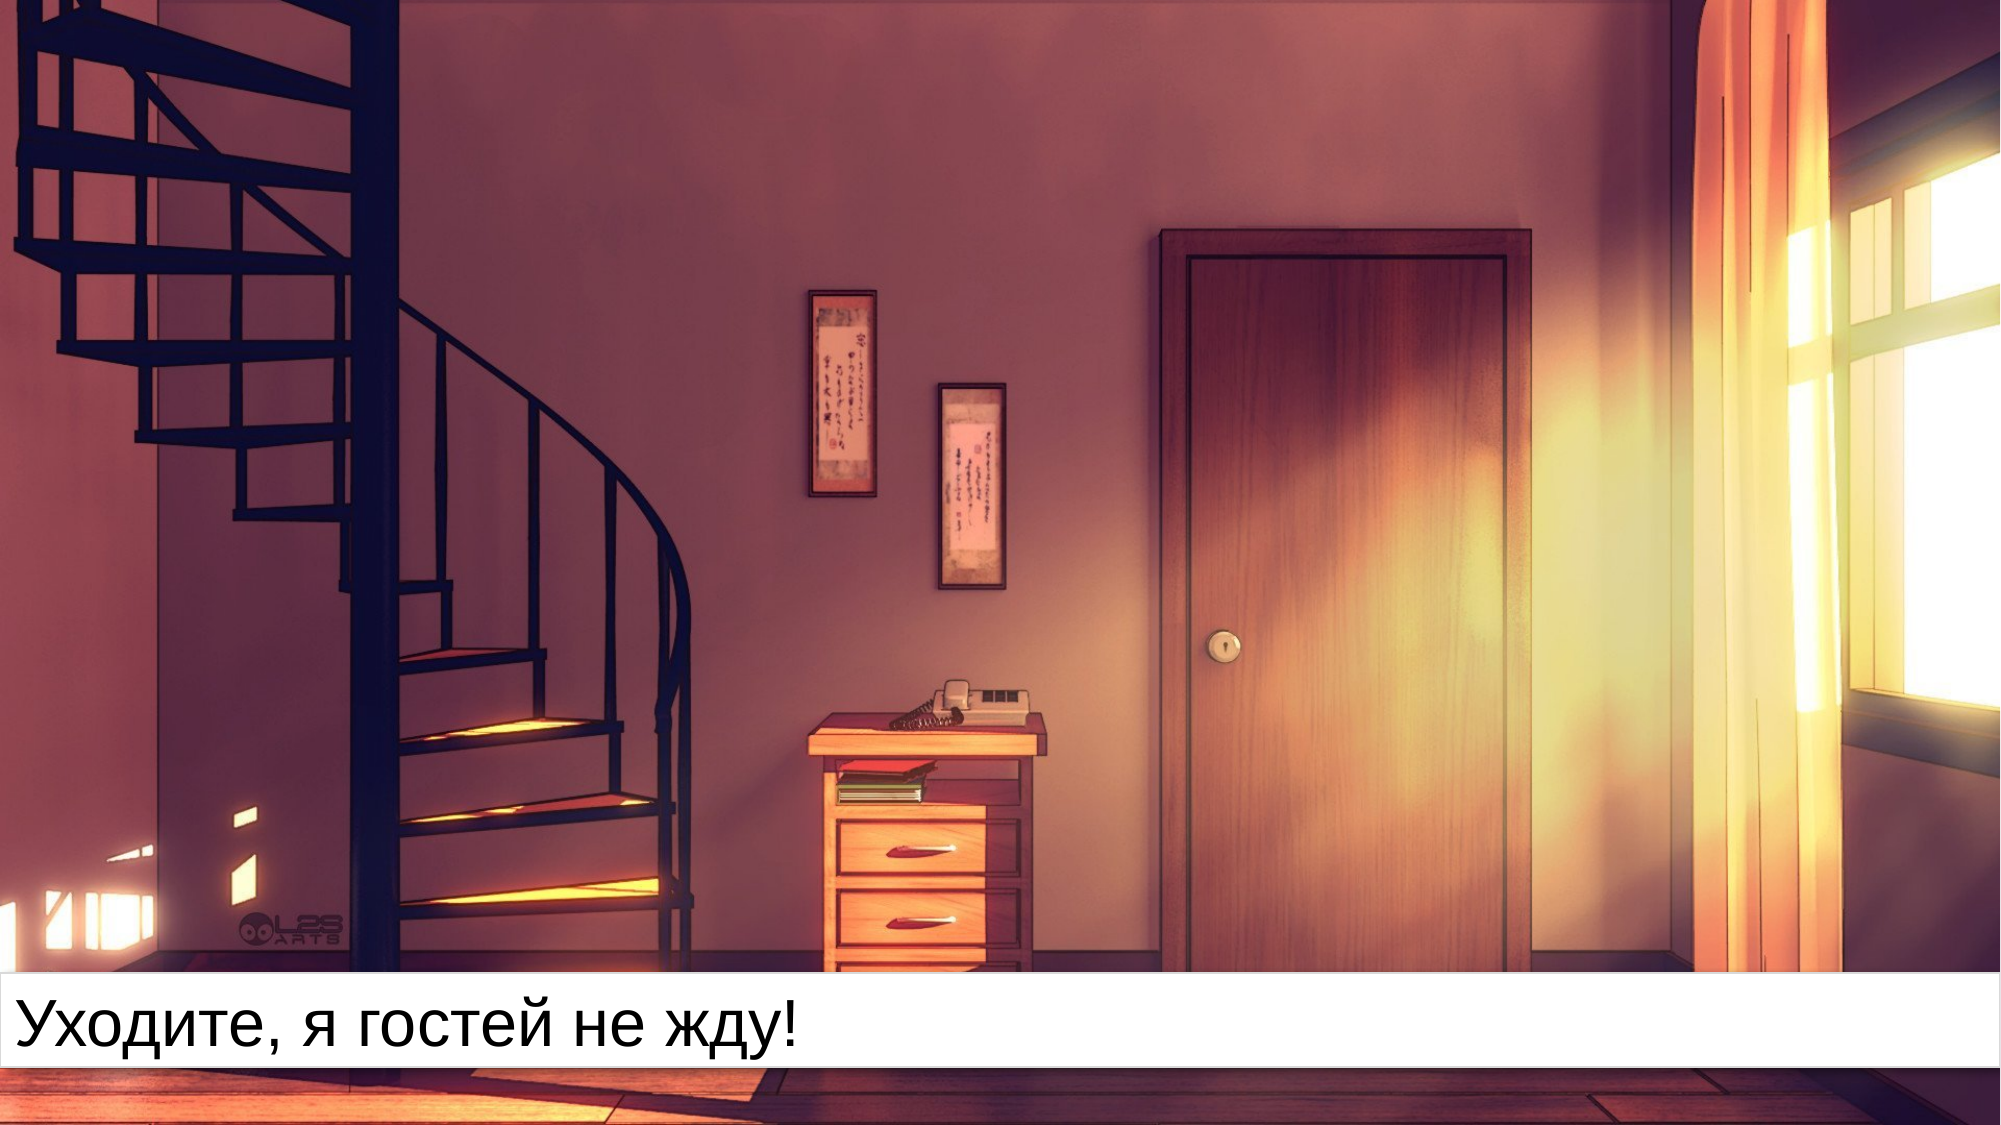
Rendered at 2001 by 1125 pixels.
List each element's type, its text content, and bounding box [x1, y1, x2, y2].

text_box Уходите, я гостей не жду! [0, 972, 2000, 1068]
picture [0, 0, 2001, 1125]
